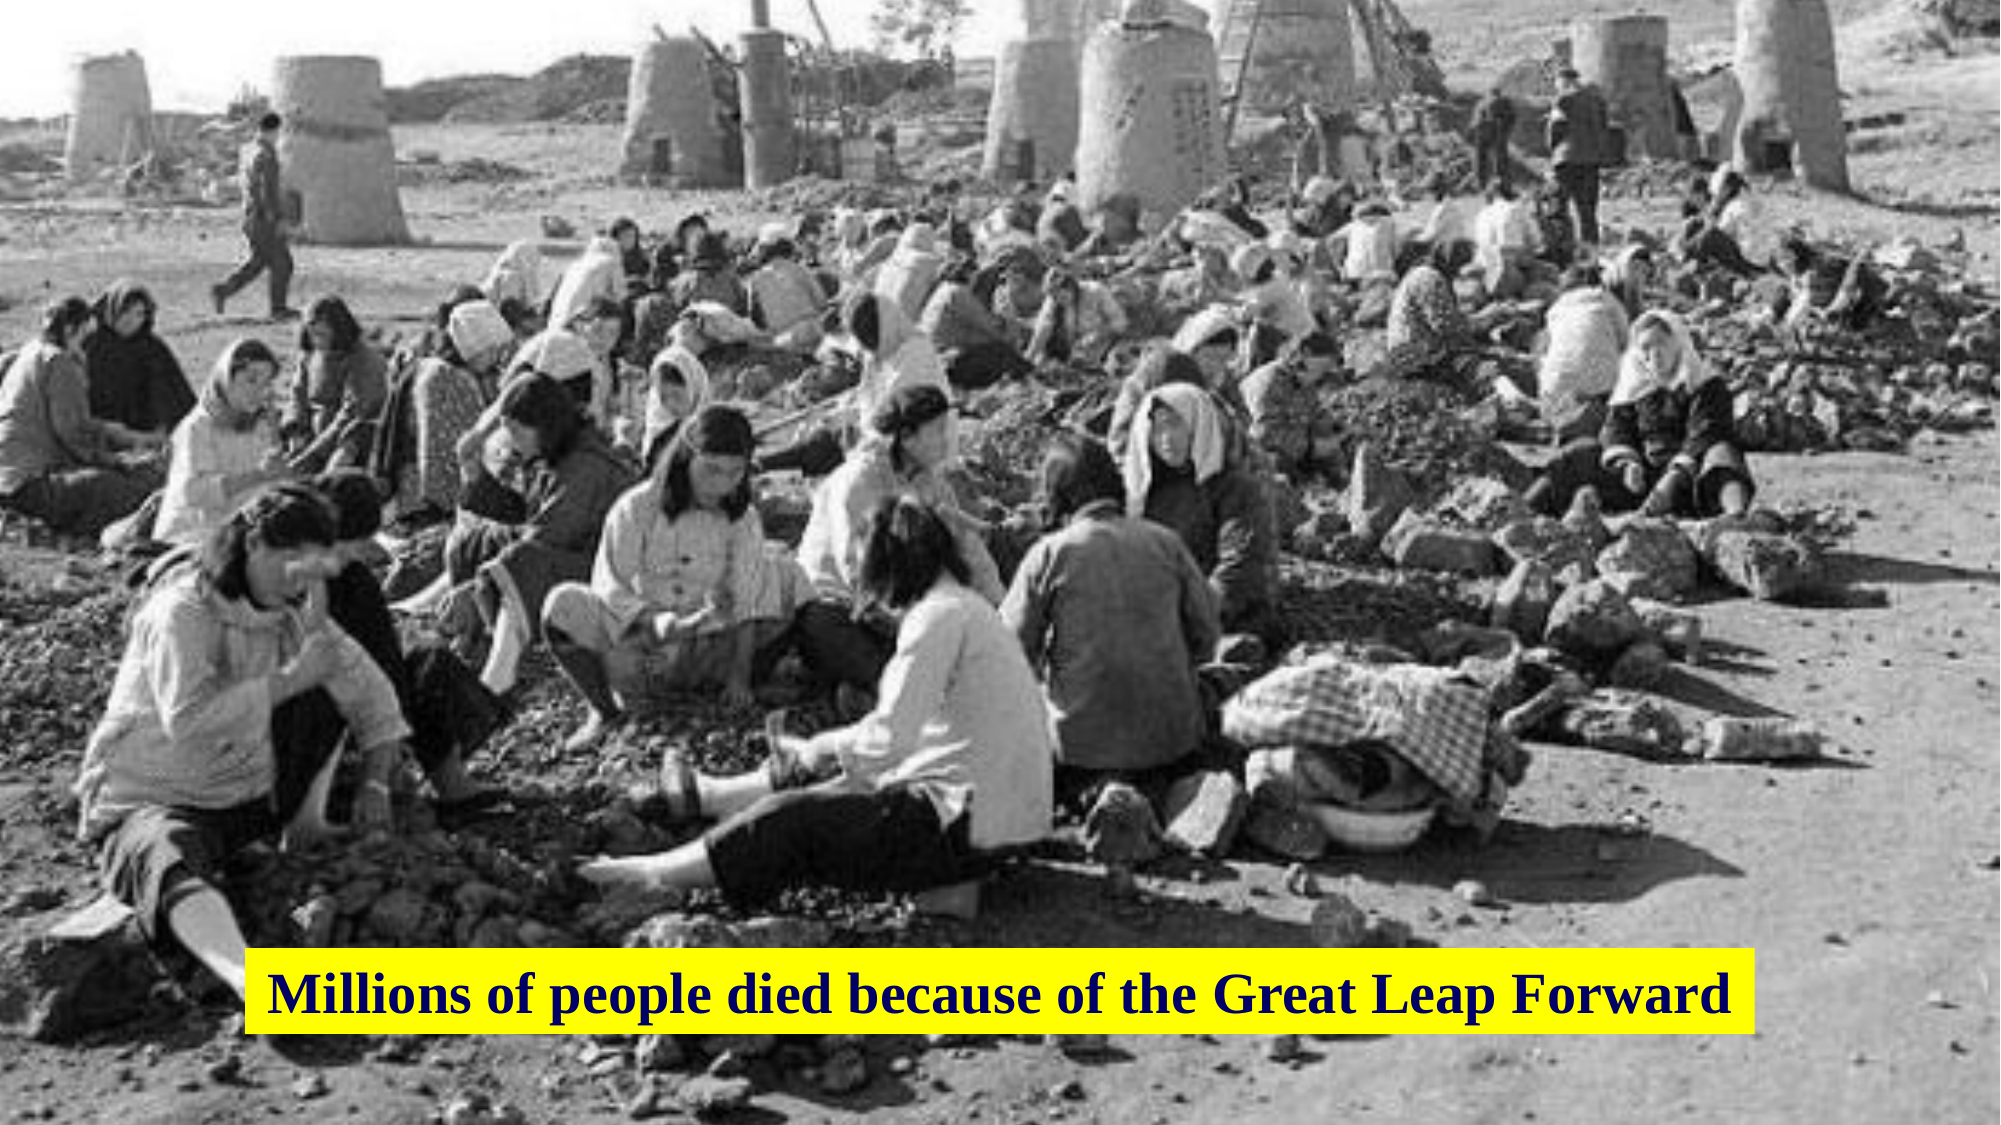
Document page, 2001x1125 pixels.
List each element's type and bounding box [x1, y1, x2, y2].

list [0, 0, 2000, 1125]
